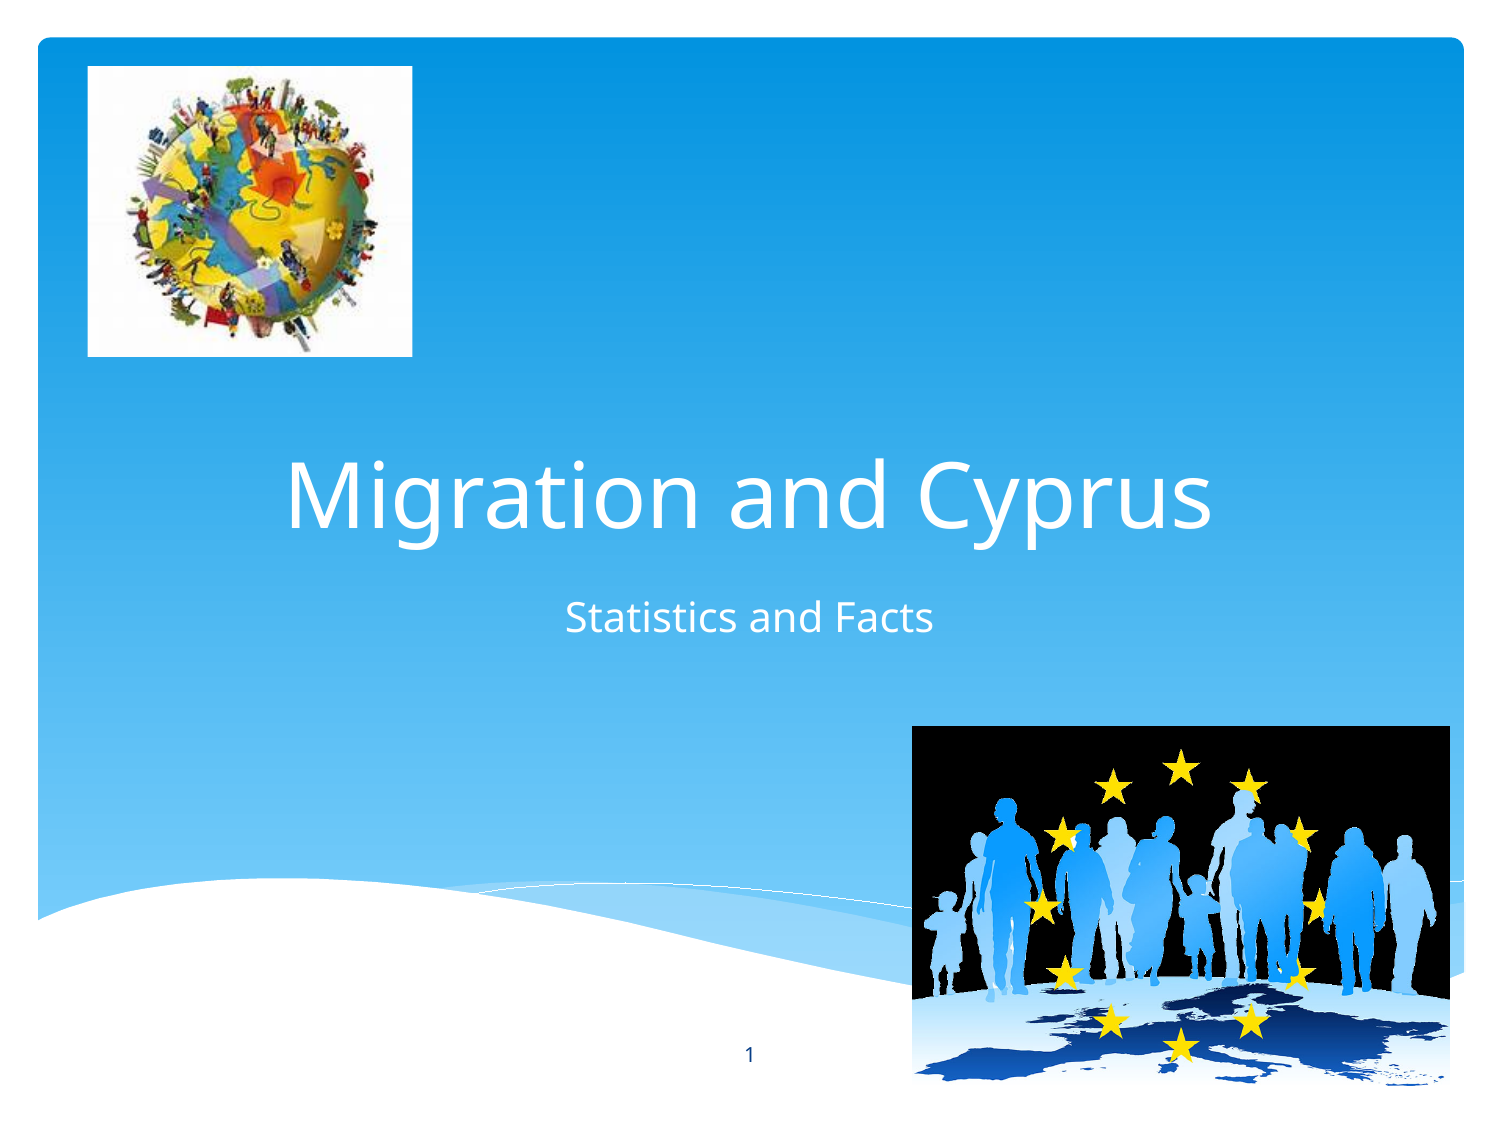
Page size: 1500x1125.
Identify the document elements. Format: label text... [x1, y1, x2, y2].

picture [87, 67, 413, 358]
slide_number 1 [654, 1025, 846, 1086]
title Migration and Cyprus [112, 262, 1388, 555]
picture [912, 726, 1451, 1086]
subtitle Statistics and Facts [225, 583, 1275, 825]
